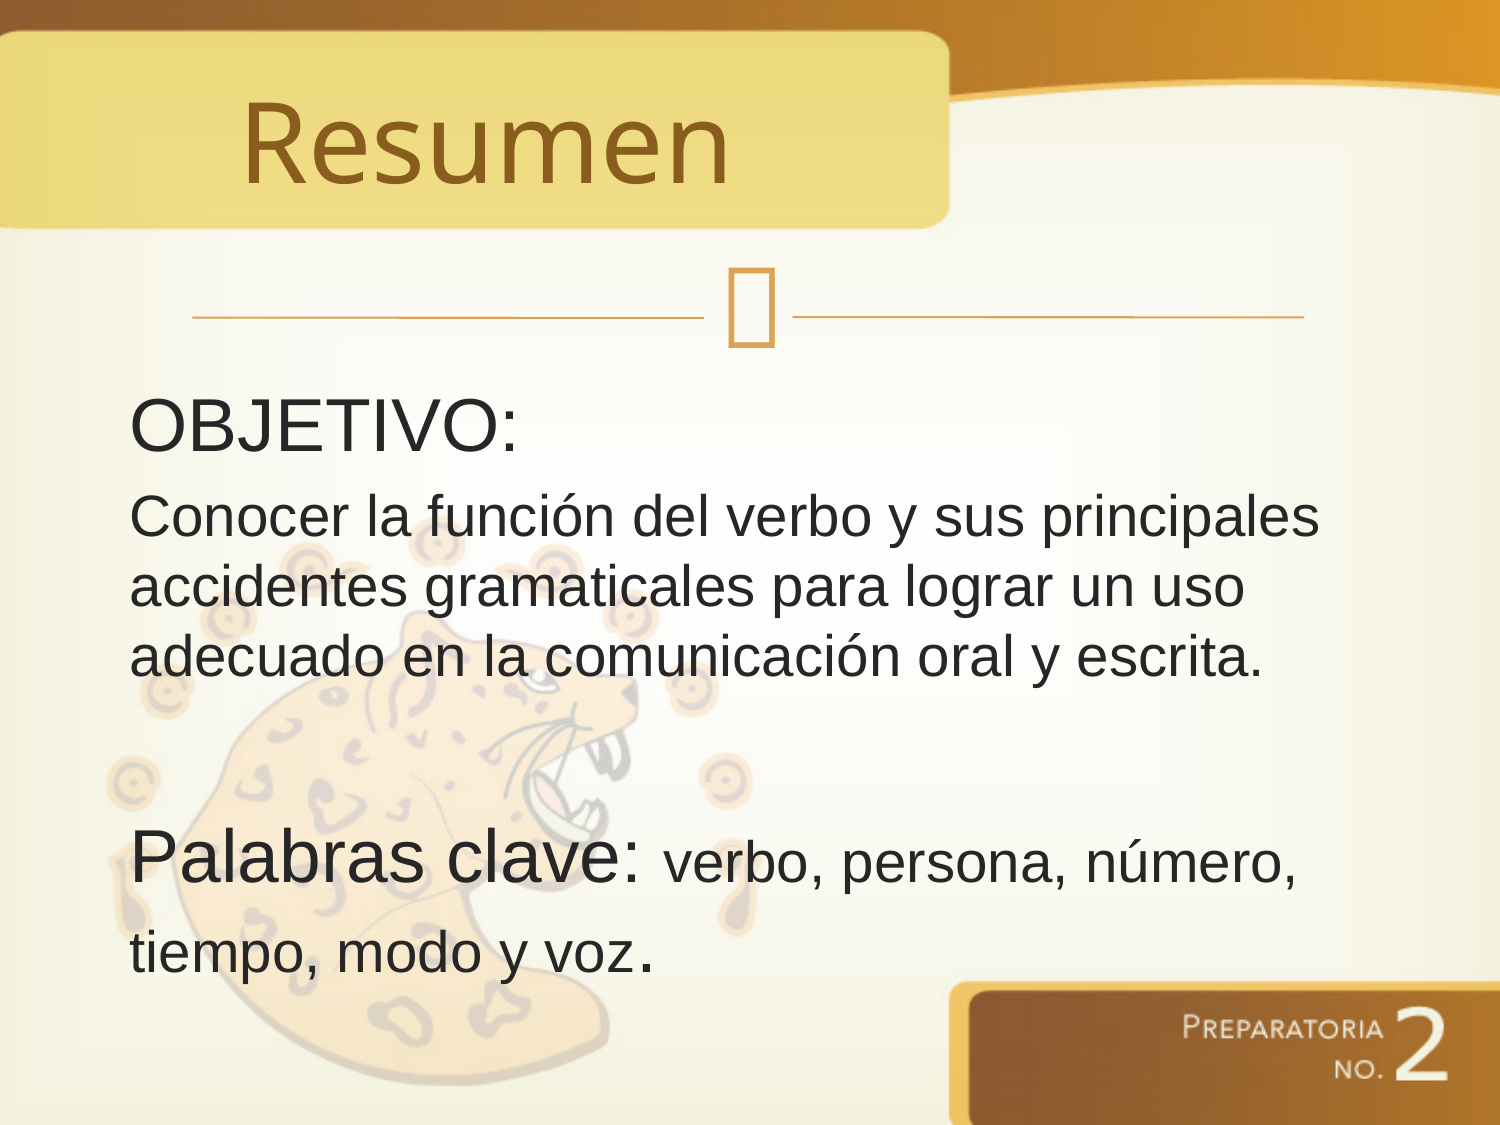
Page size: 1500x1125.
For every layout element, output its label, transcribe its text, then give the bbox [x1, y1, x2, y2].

title Resumen [75, 45, 928, 233]
list OBJETIVO: Conocer la función del verbo y sus principales accidentes gramaticales para lograr un uso adecuado en la comunicación oral y escrita. Palabras clave: verbo, persona, número, tiempo, modo y voz. [114, 368, 1386, 1005]
